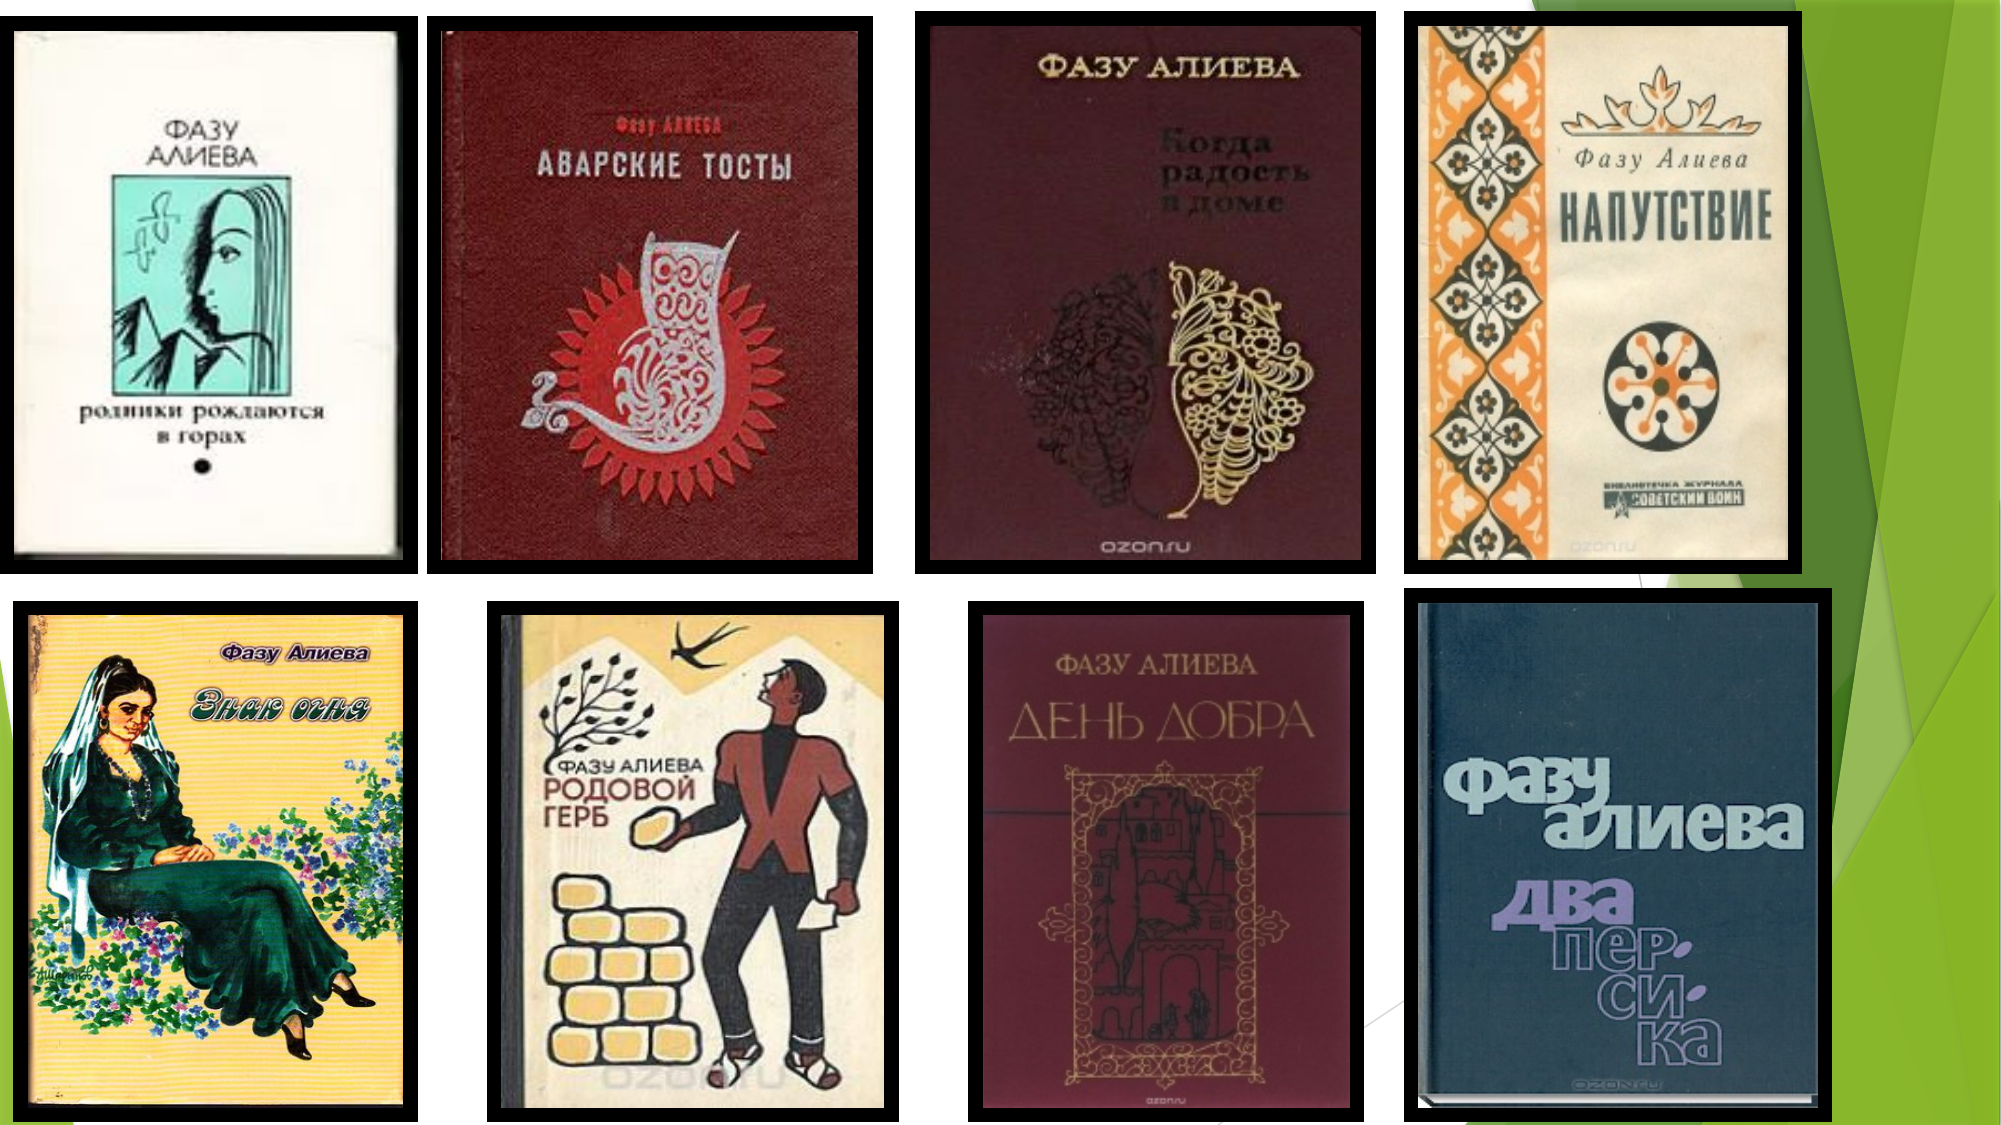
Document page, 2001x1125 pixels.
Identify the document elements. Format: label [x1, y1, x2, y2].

picture [1417, 602, 1819, 1108]
picture [929, 25, 1362, 561]
picture [1417, 25, 1789, 561]
picture [27, 614, 404, 1108]
list [13, 30, 404, 561]
picture [982, 614, 1351, 1108]
picture [500, 614, 885, 1108]
picture [440, 30, 859, 561]
